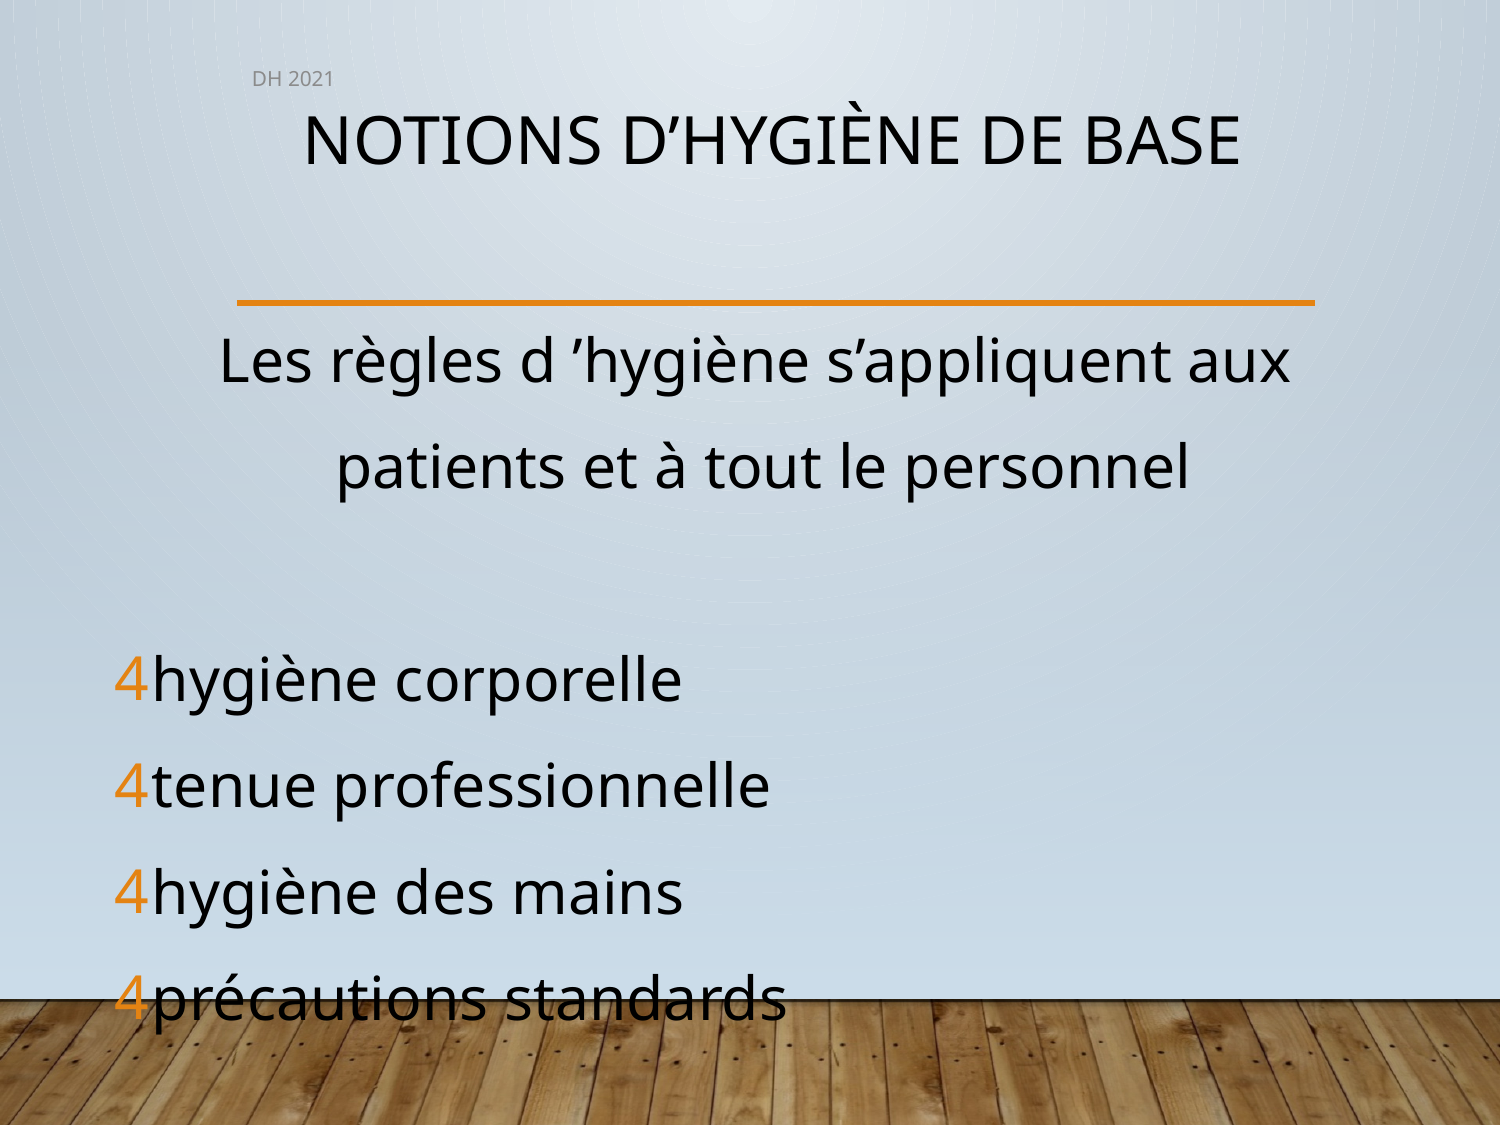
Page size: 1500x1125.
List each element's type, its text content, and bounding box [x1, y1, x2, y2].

picture [0, 999, 1500, 1125]
footer DH 2021 [236, 54, 899, 105]
list Les règles d ’hygiène s’appliquent aux patients et à tout le personnel hygiène corporelle tenue professionnelle hygiène des mains précautions standards [99, 299, 1411, 1047]
title Notions d’hygiène de base [135, 99, 1411, 275]
